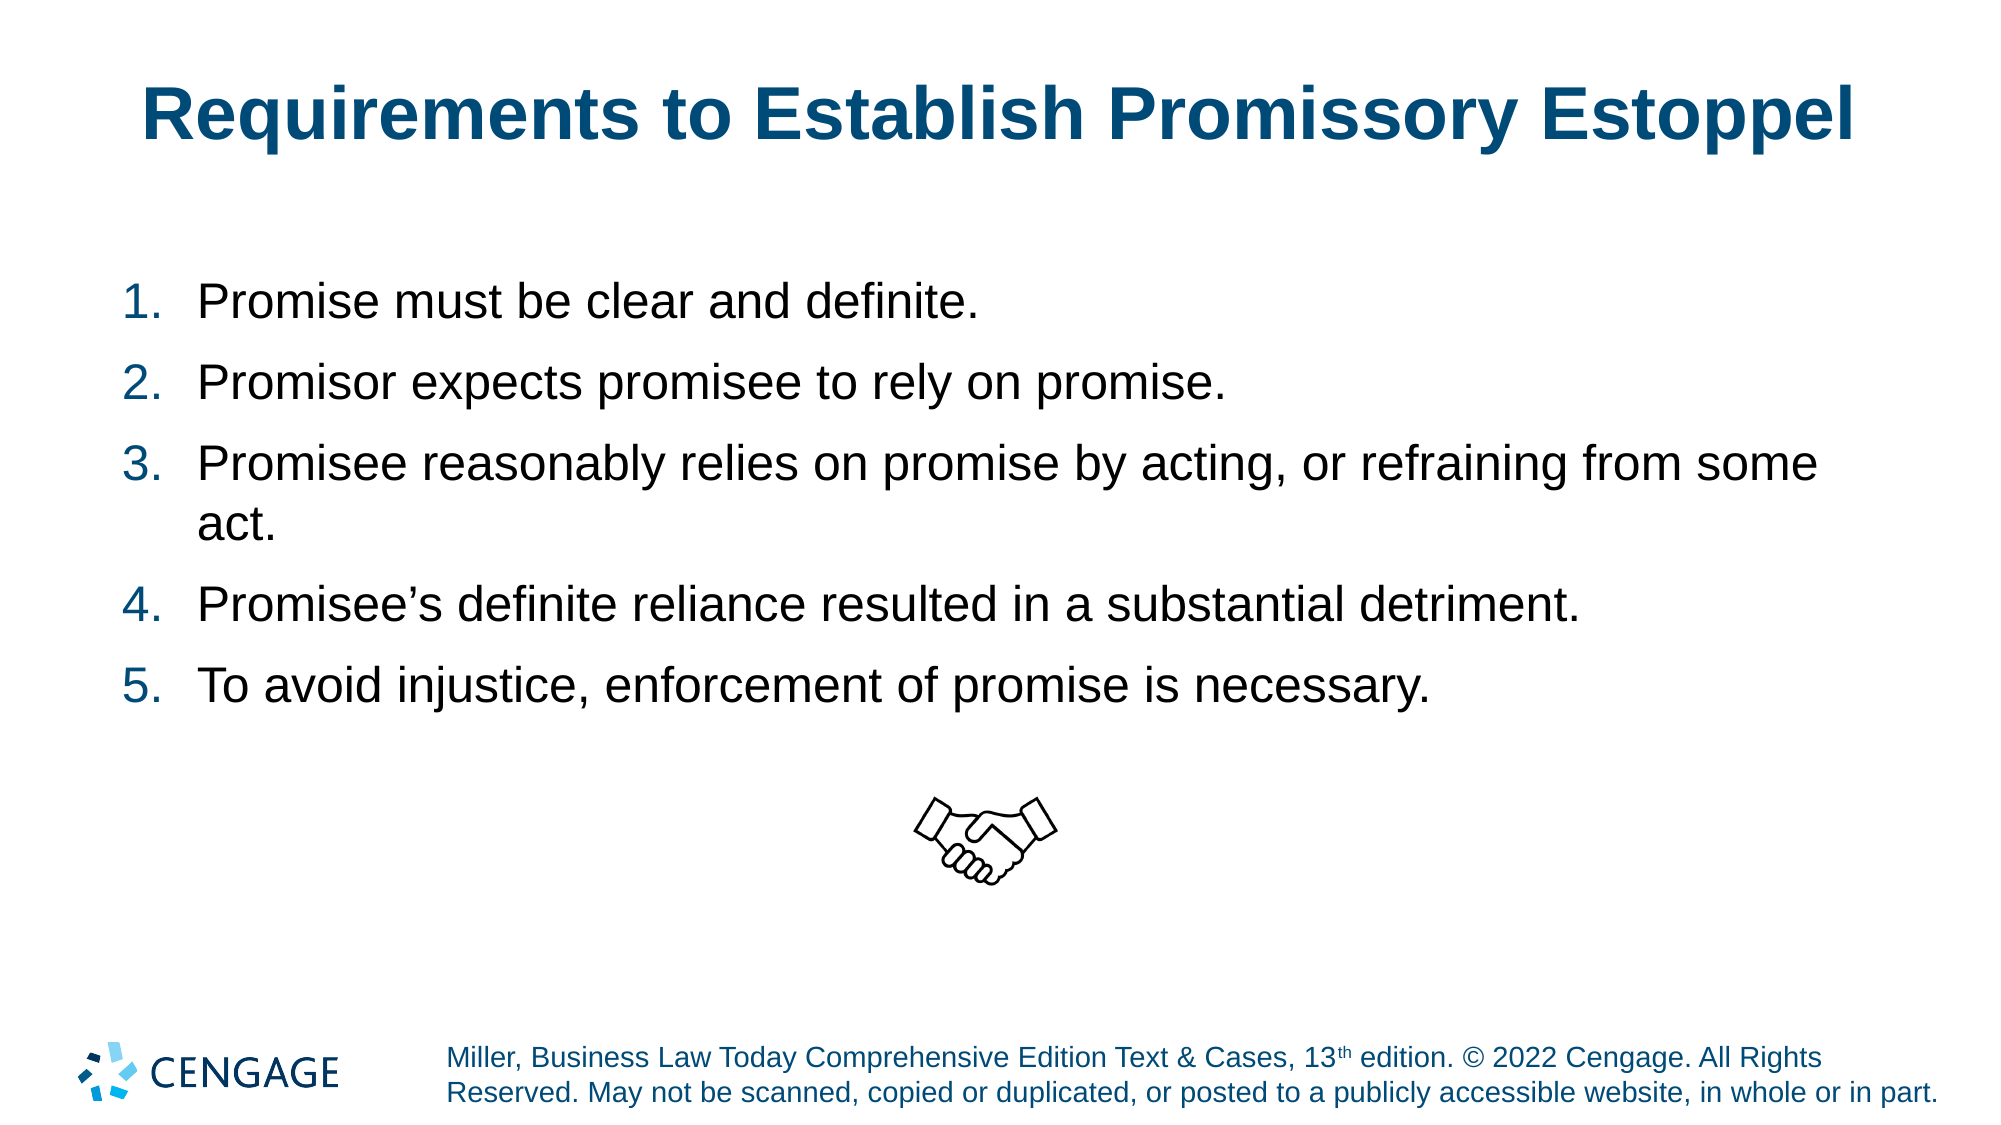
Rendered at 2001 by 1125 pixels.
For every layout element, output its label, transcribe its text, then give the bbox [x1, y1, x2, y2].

picture [78, 1042, 338, 1101]
picture [910, 766, 1061, 917]
list Promise must be clear and definite. Promisor expects promisee to rely on promise. Promisee reasonably relies on promise by acting, or refraining from some act. Promisee’s definite reliance resulted in a substantial detriment. To avoid injustice, enforcement of promise is necessary. [121, 268, 1904, 738]
title Requirements to Establish Promissory Estoppel [137, 59, 1863, 171]
